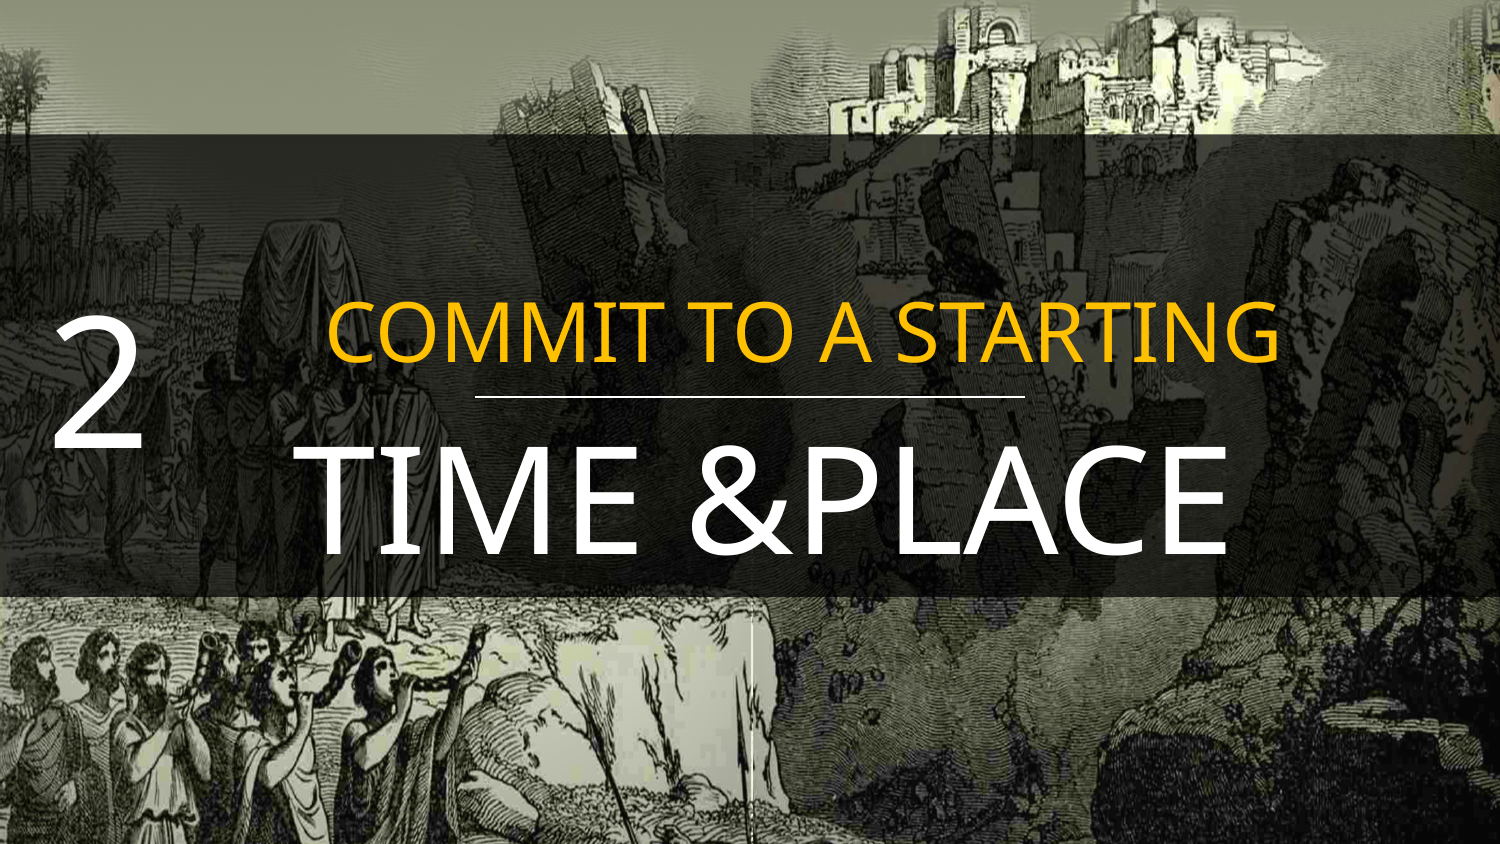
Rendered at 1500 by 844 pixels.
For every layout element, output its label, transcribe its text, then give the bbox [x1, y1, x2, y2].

text_box COMMIT TO A STARTING [112, 271, 1475, 387]
picture [0, 0, 1500, 132]
text_box TIME &PLACE [119, 396, 1408, 592]
text_box 2 [31, 257, 194, 493]
picture [0, 599, 1500, 844]
text_box [0, 132, 1500, 599]
